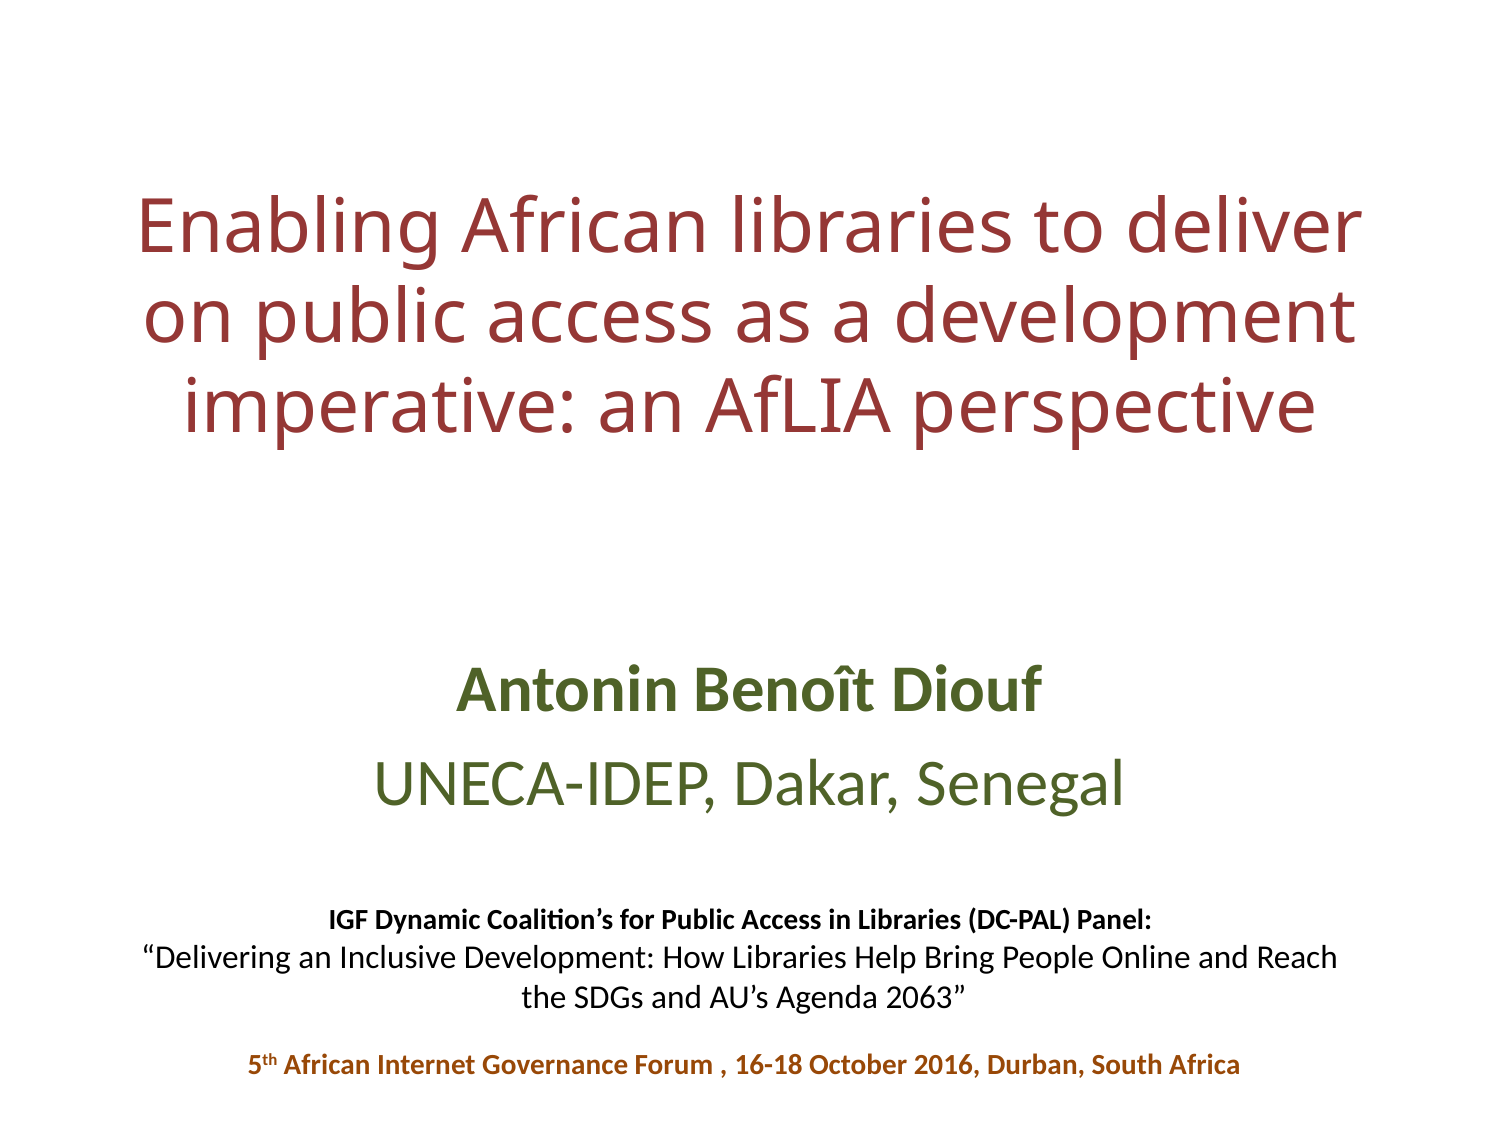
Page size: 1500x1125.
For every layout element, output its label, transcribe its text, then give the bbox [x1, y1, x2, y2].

title Enabling African libraries to deliver on public access as a development imperative: an AfLIA perspective [112, 156, 1388, 468]
text_box IGF Dynamic Coalition’s for Public Access in Libraries (DC-PAL) Panel: “Delivering an Inclusive Development: How Libraries Help Bring People Online and Reach the SDGs and AU’s Agenda 2063” 5th African Internet Governance Forum , 16-18 October 2016, Durban, South Africa [76, 893, 1412, 1118]
subtitle Antonin Benoît Diouf UNECA-IDEP, Dakar, Senegal [225, 637, 1275, 870]
